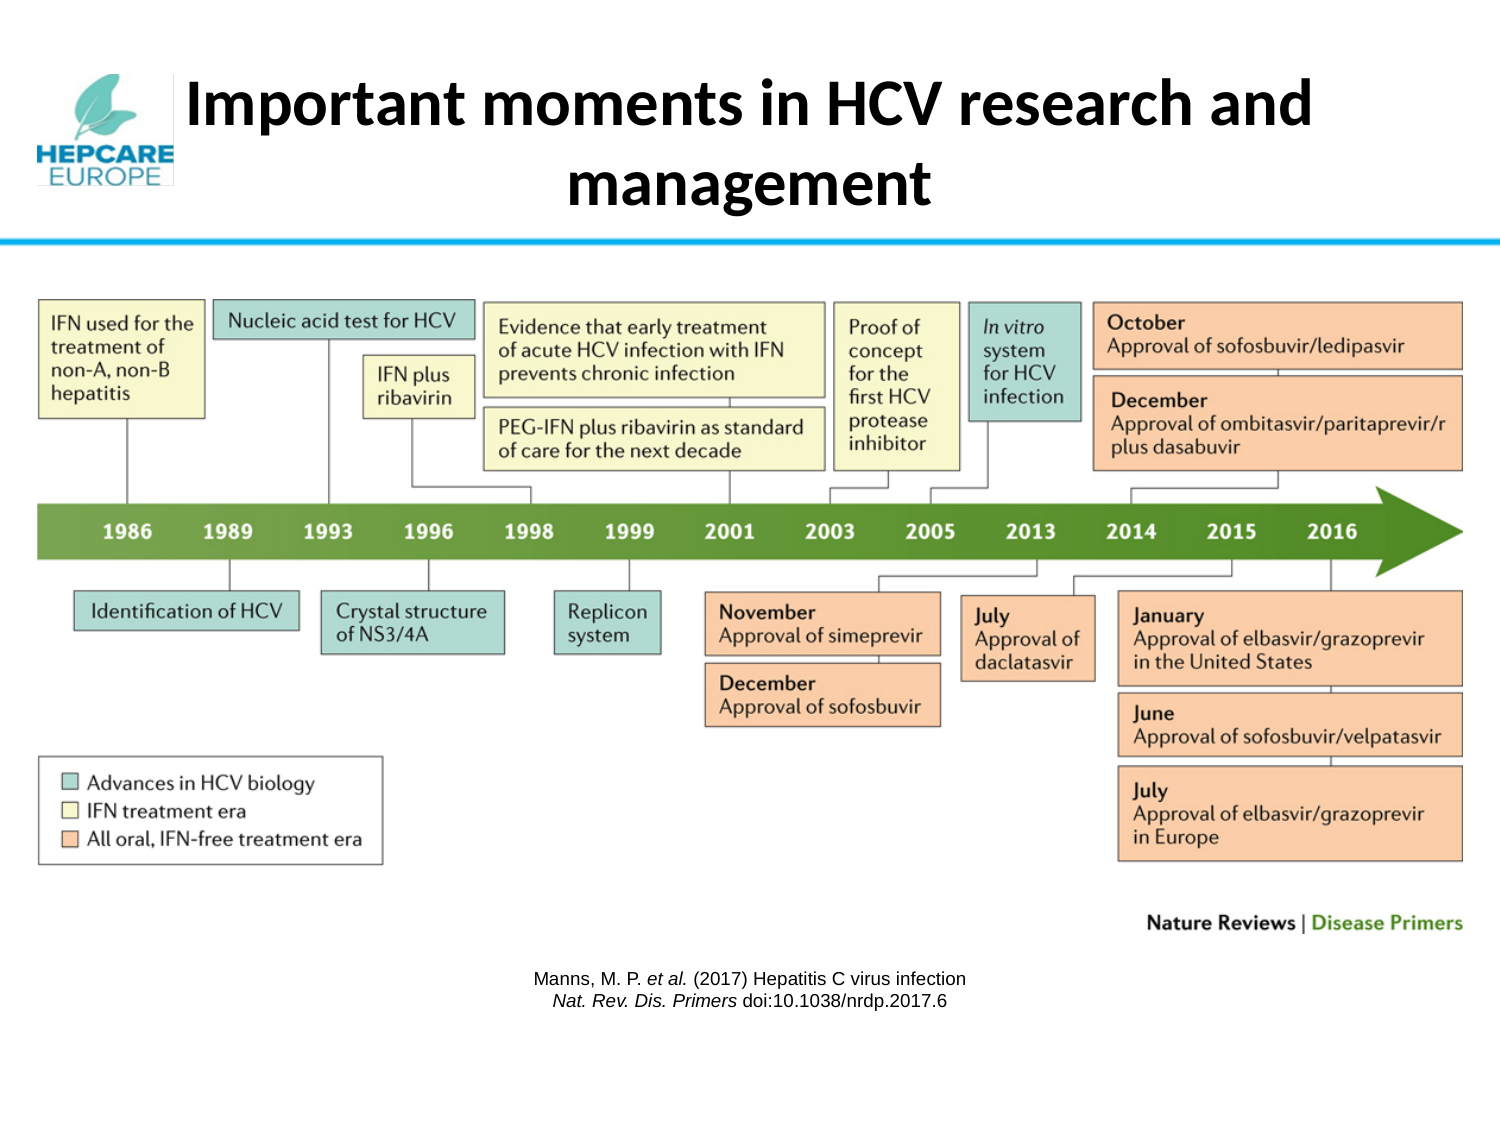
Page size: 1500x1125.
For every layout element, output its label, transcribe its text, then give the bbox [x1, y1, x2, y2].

title Important moments in HCV research and management [75, 45, 1425, 233]
text_box Manns, M. P. et al. (2017) Hepatitis C virus infection Nat. Rev. Dis. Primers doi:10.1038/nrdp.2017.6 [112, 959, 1388, 1019]
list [37, 299, 1463, 935]
picture [0, 0, 1500, 239]
picture [0, 245, 1500, 1125]
